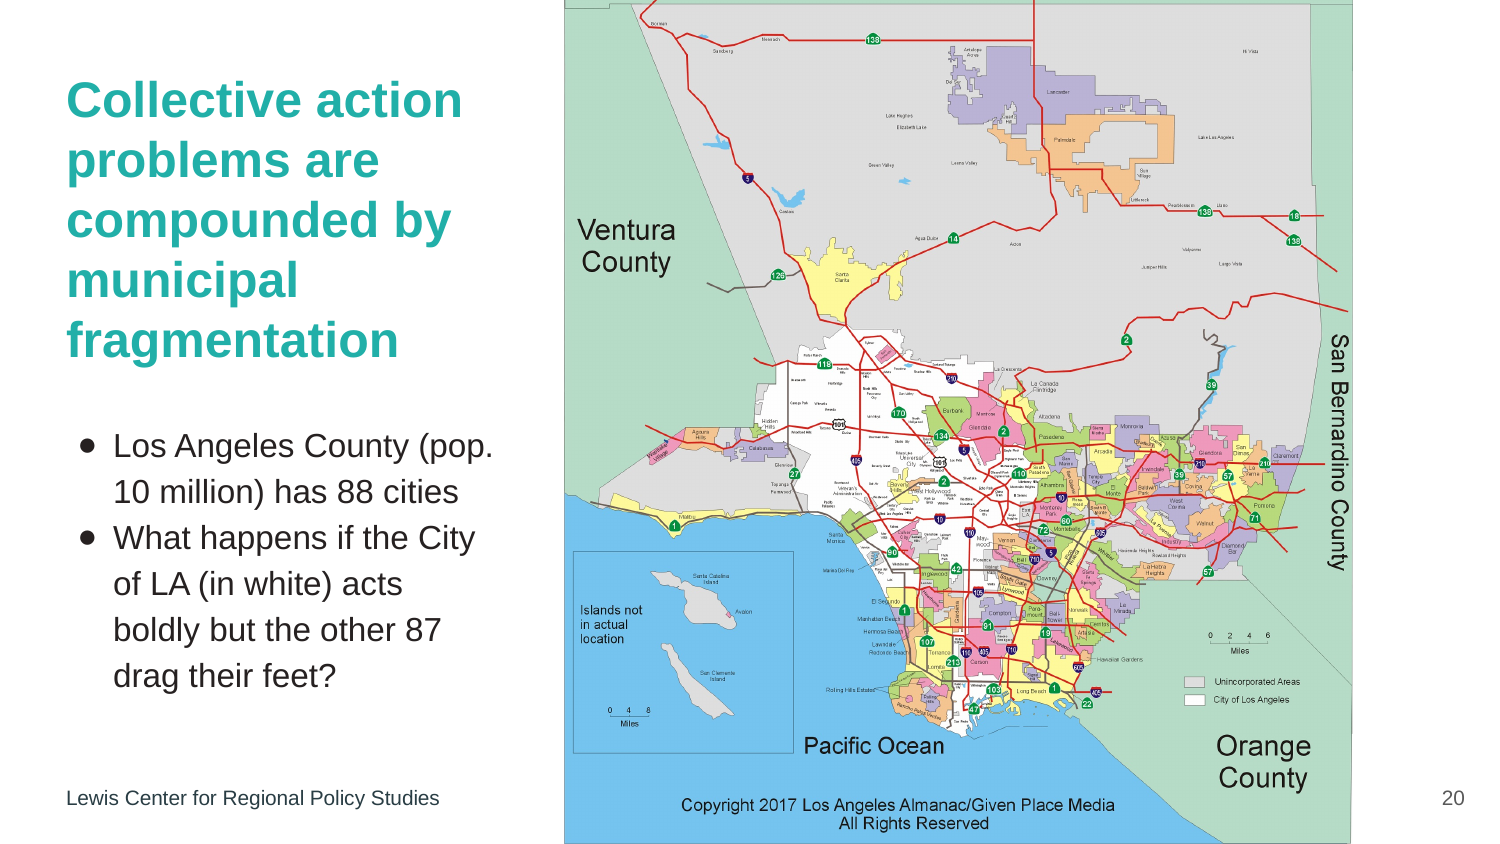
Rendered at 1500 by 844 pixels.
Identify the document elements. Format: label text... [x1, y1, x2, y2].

slide_number 20 [1389, 764, 1480, 830]
list Los Angeles County (pop. 10 million) has 88 cities What happens if the City of LA (in white) acts boldly but the other 87 drag their feet? [51, 403, 512, 750]
title Collective action problems are compounded by municipal fragmentation [51, 52, 498, 228]
picture [563, 0, 1353, 844]
slide_number Lewis Center for Regional Policy Studies [51, 764, 479, 830]
